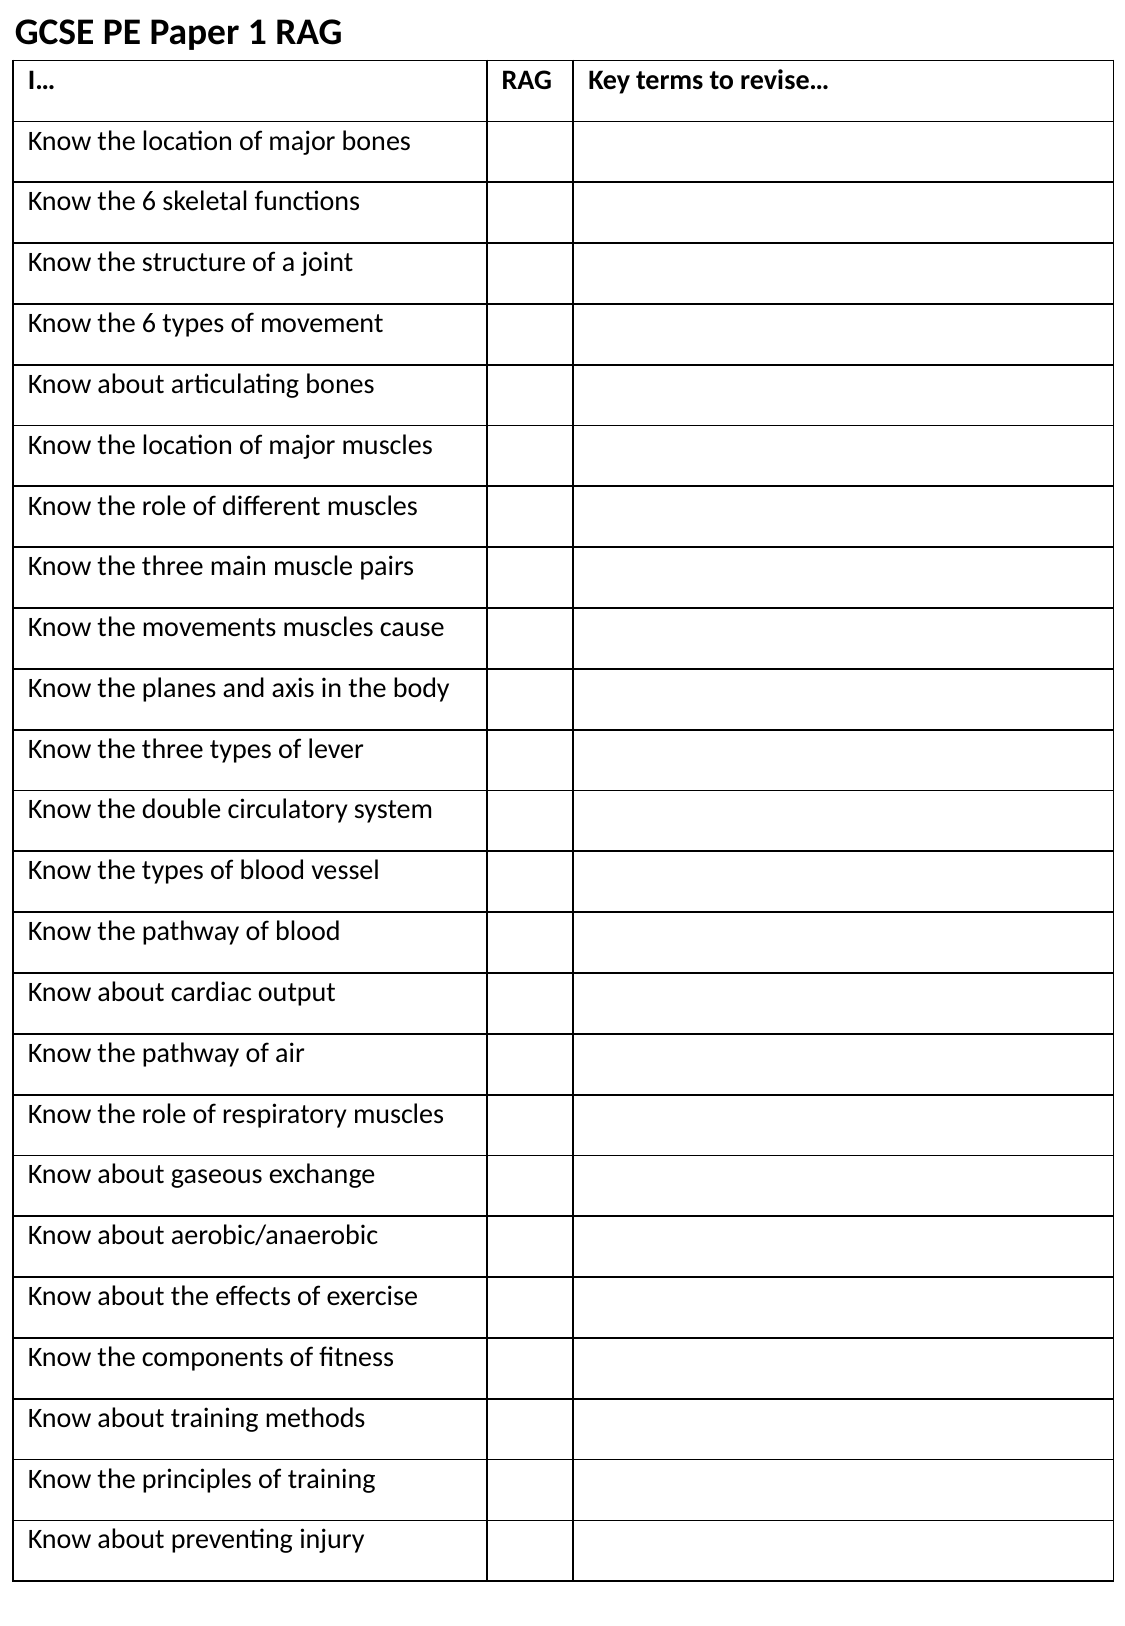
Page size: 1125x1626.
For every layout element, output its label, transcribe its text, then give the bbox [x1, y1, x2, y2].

table_cell Know the 6 types of movement [14, 305, 486, 364]
table_cell Know the pathway of air [14, 1035, 486, 1094]
table_cell [574, 1156, 1113, 1215]
table_cell [488, 1278, 572, 1337]
text_box GCSE PE Paper 1 RAG [0, 0, 1125, 60]
table_header RAG [488, 61, 572, 121]
table_cell Know the pathway of blood [14, 913, 486, 972]
table_header I… [14, 61, 486, 121]
table_cell [574, 731, 1113, 790]
table_cell Know the three main muscle pairs [14, 548, 486, 607]
table_cell Know the role of different muscles [14, 487, 486, 546]
table_cell [488, 305, 572, 364]
table_cell Know about articulating bones [14, 366, 486, 425]
table_cell [574, 1339, 1113, 1398]
table_cell [574, 244, 1113, 303]
table_cell Know the role of respiratory muscles [14, 1096, 486, 1155]
table_cell [574, 974, 1113, 1033]
table_cell Know about cardiac output [14, 974, 486, 1033]
table_cell [574, 548, 1113, 607]
table_cell [574, 913, 1113, 972]
table_cell [488, 1339, 572, 1398]
table_cell [574, 670, 1113, 729]
table_cell [574, 305, 1113, 364]
table_cell [488, 1156, 572, 1215]
table_cell Know the principles of training [14, 1460, 486, 1520]
table_cell [488, 548, 572, 607]
table_cell [574, 366, 1113, 425]
table_cell [488, 1521, 572, 1580]
table_cell Know the structure of a joint [14, 244, 486, 303]
table_cell [488, 487, 572, 546]
table_cell Know the movements muscles cause [14, 609, 486, 668]
table_cell Know about the effects of exercise [14, 1278, 486, 1337]
table_cell Know the location of major bones [14, 122, 486, 181]
table_cell [488, 1217, 572, 1276]
table_cell [574, 1400, 1113, 1459]
table_cell [488, 1460, 572, 1520]
table_cell [488, 791, 572, 850]
table_cell Know the planes and axis in the body [14, 670, 486, 729]
table_cell [574, 1521, 1113, 1580]
table_cell [574, 1217, 1113, 1276]
table_cell [574, 426, 1113, 485]
table_cell [574, 1278, 1113, 1337]
table_cell [574, 791, 1113, 850]
table_cell [574, 609, 1113, 668]
table_cell [488, 244, 572, 303]
table_cell Know the three types of lever [14, 731, 486, 790]
table_cell [574, 1035, 1113, 1094]
table_cell [488, 852, 572, 911]
table_cell [574, 852, 1113, 911]
table_cell Know about gaseous exchange [14, 1156, 486, 1215]
table_cell Know the types of blood vessel [14, 852, 486, 911]
table_cell [488, 670, 572, 729]
table_cell Know the 6 skeletal functions [14, 183, 486, 242]
table_cell [574, 1460, 1113, 1520]
table_cell Know the location of major muscles [14, 426, 486, 485]
table_cell [574, 183, 1113, 242]
table_cell Know about preventing injury [14, 1521, 486, 1580]
table_cell Know the double circulatory system [14, 791, 486, 850]
table_cell [488, 1096, 572, 1155]
table_cell [488, 731, 572, 790]
table_cell [574, 487, 1113, 546]
table_cell [488, 366, 572, 425]
table_cell [488, 974, 572, 1033]
table_cell [488, 1035, 572, 1094]
table_cell Know about training methods [14, 1400, 486, 1459]
table_cell [574, 1096, 1113, 1155]
table_cell [488, 122, 572, 181]
table_cell [574, 122, 1113, 181]
table_cell [488, 183, 572, 242]
table_cell Know the components of fitness [14, 1339, 486, 1398]
table_cell [488, 609, 572, 668]
table_header Key terms to revise… [574, 61, 1113, 121]
table_cell [488, 913, 572, 972]
table_cell [488, 426, 572, 485]
table_cell Know about aerobic/anaerobic [14, 1217, 486, 1276]
table_cell [488, 1400, 572, 1459]
